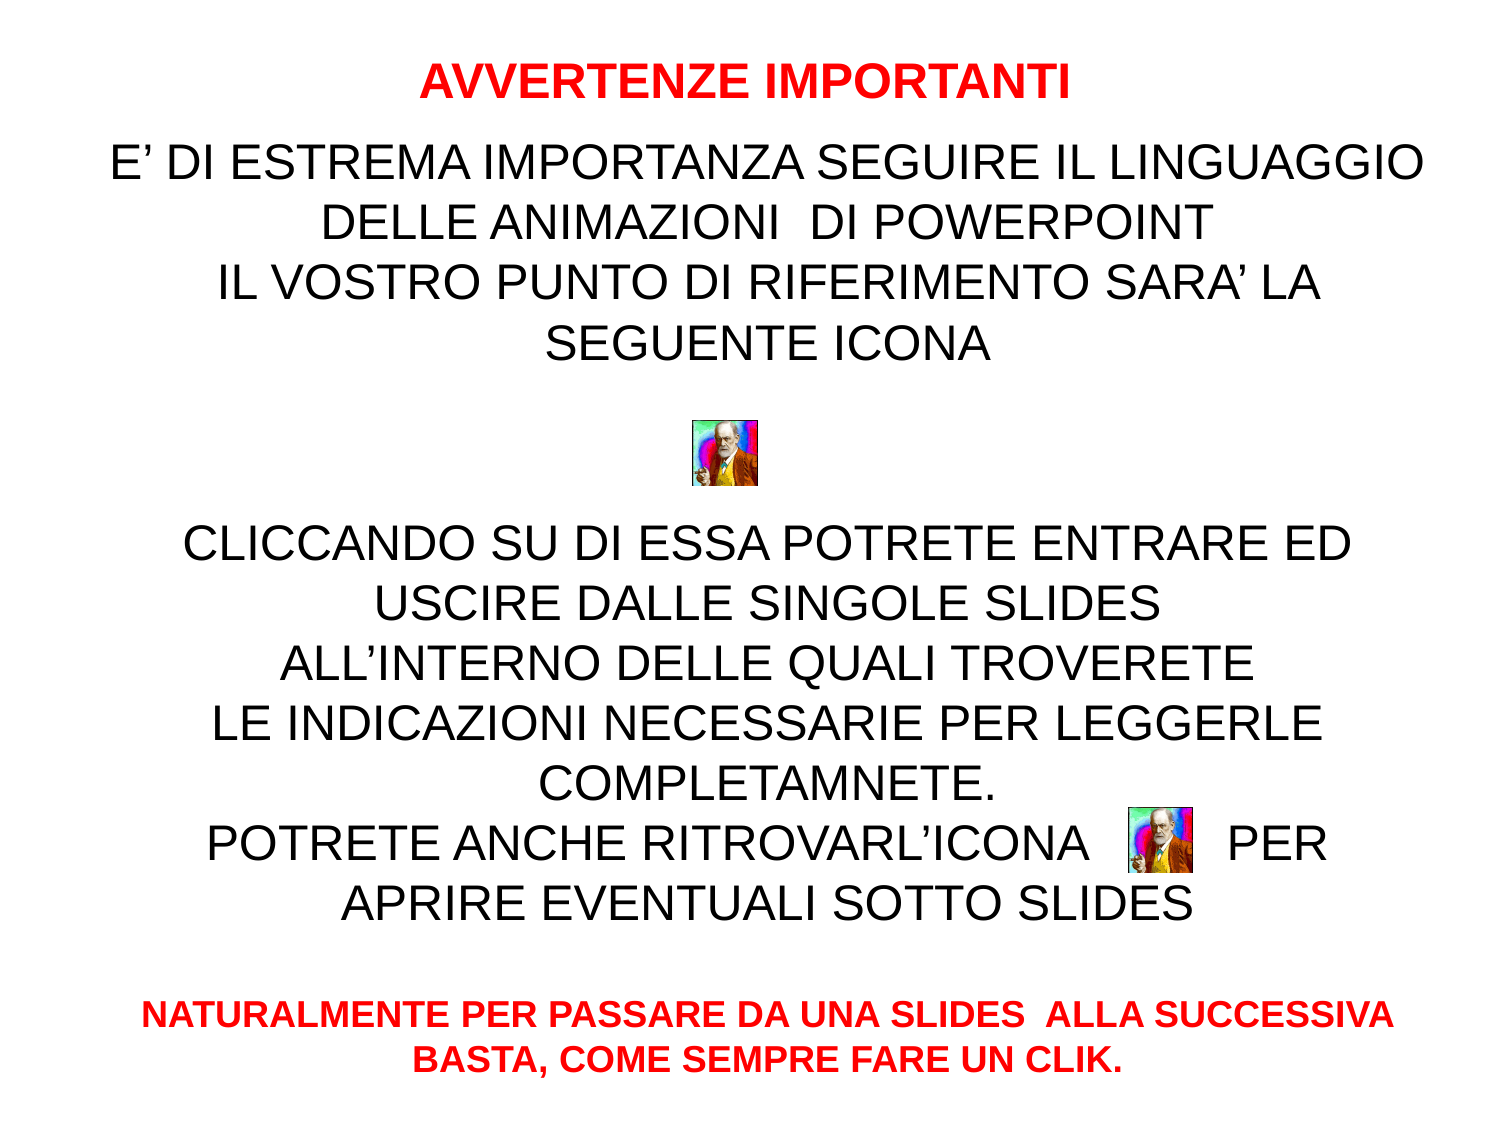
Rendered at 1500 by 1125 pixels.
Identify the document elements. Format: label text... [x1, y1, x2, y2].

picture [692, 420, 758, 486]
picture [1127, 807, 1194, 873]
text_box E’ DI ESTREMA IMPORTANZA SEGUIRE IL LINGUAGGIO DELLE ANIMAZIONI DI POWERPOINT IL VOSTRO PUNTO DI RIFERIMENTO SARA’ LA SEGUENTE ICONA CLICCANDO SU DI ESSA POTRETE ENTRARE ED USCIRE DALLE SINGOLE SLIDES ALL’INTERNO DELLE QUALI TROVERETE LE INDICAZIONI NECESSARIE PER LEGGERLE COMPLETAMNETE. POTRETE ANCHE RITROVARL’ICONA PER APRIRE EVENTUALI SOTTO SLIDES NATURALMENTE PER PASSARE DA UNA SLIDES ALLA SUCCESSIVA BASTA, COME SEMPRE FARE UN CLIK. [88, 122, 1447, 1088]
text_box AVVERTENZE IMPORTANTI [403, 40, 1087, 116]
